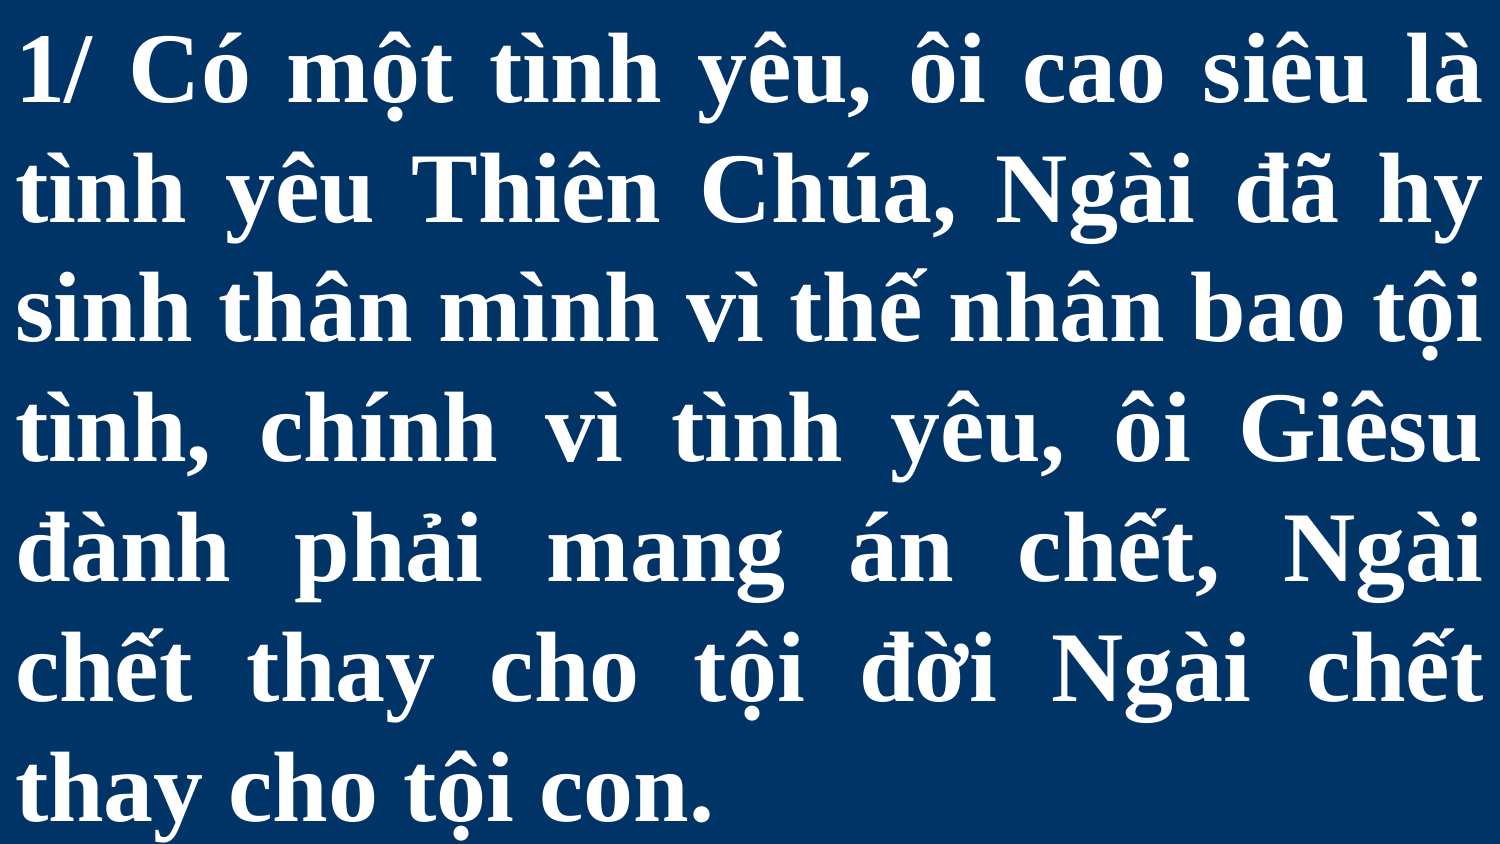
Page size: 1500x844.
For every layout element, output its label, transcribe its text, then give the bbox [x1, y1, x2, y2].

title 1/ Có một tình yêu, ôi cao siêu là tình yêu Thiên Chúa, Ngài đã hy sinh thân mình vì thế nhân bao tội tình, chính vì tình yêu, ôi Giêsu đành phải mang án chết, Ngài chết thay cho tội đời Ngài chết thay cho tội con. [0, 0, 1500, 844]
